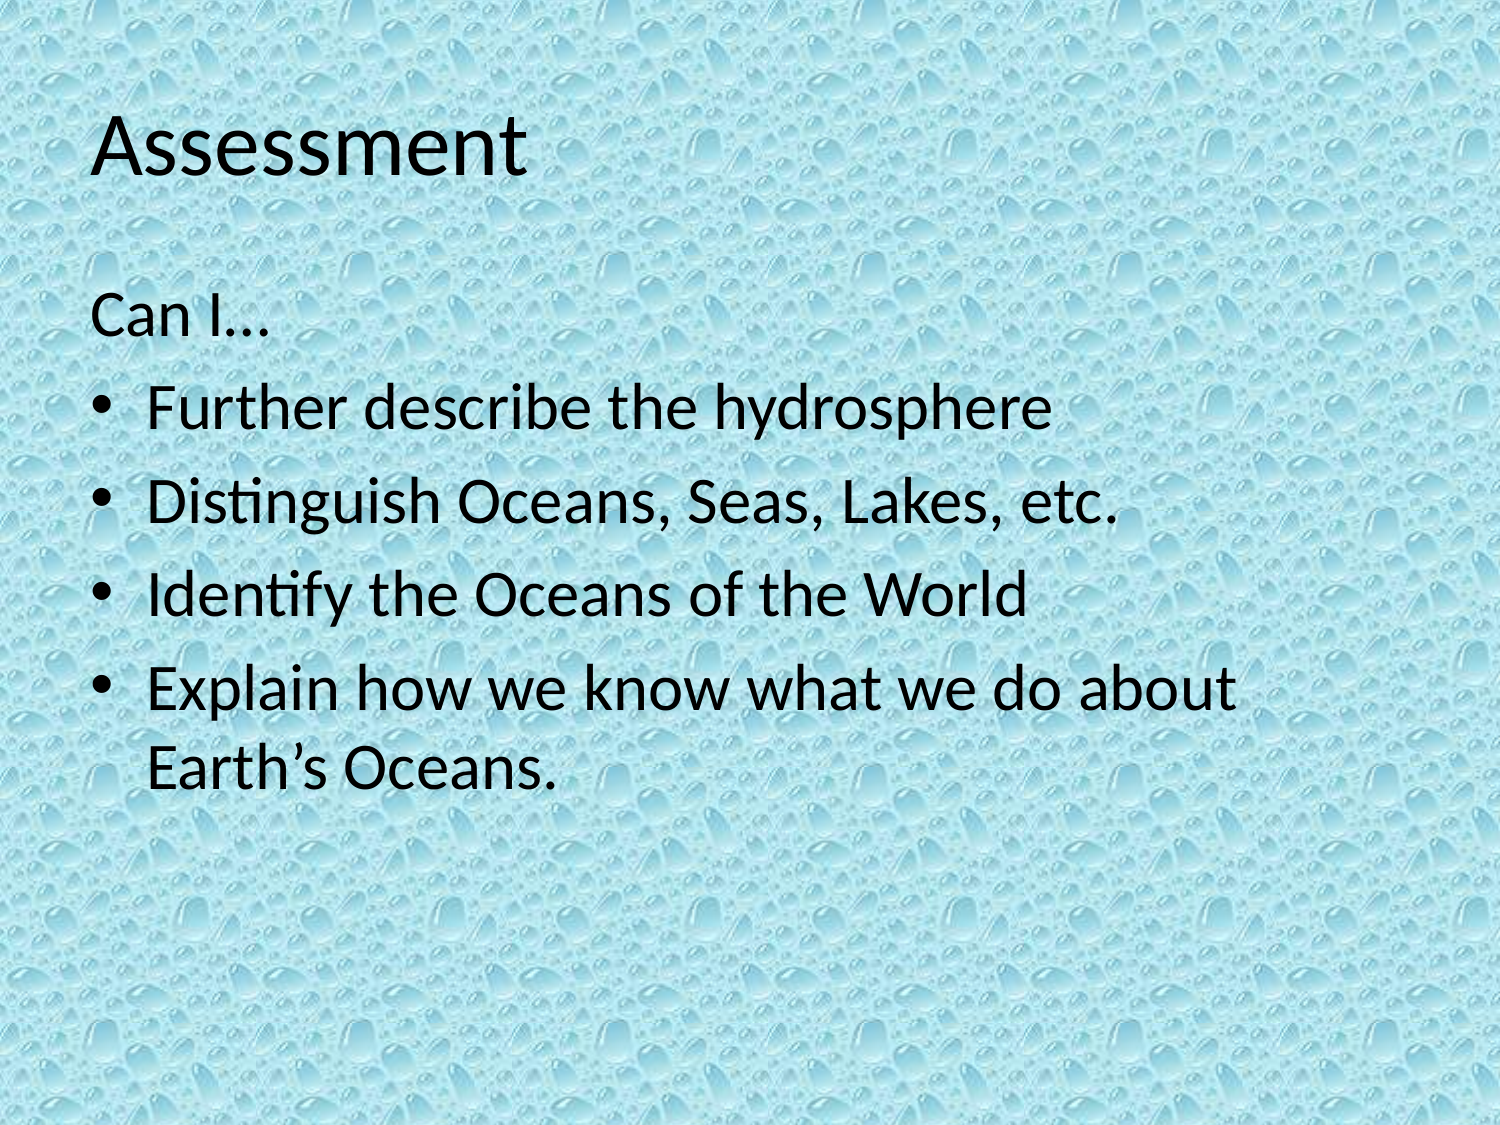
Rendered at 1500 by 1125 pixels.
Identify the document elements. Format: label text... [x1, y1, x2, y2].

list Can I… Further describe the hydrosphere Distinguish Oceans, Seas, Lakes, etc. Identify the Oceans of the World Explain how we know what we do about Earth’s Oceans. [75, 262, 1425, 1005]
title Assessment [75, 45, 1425, 233]
picture [0, 0, 1500, 1125]
